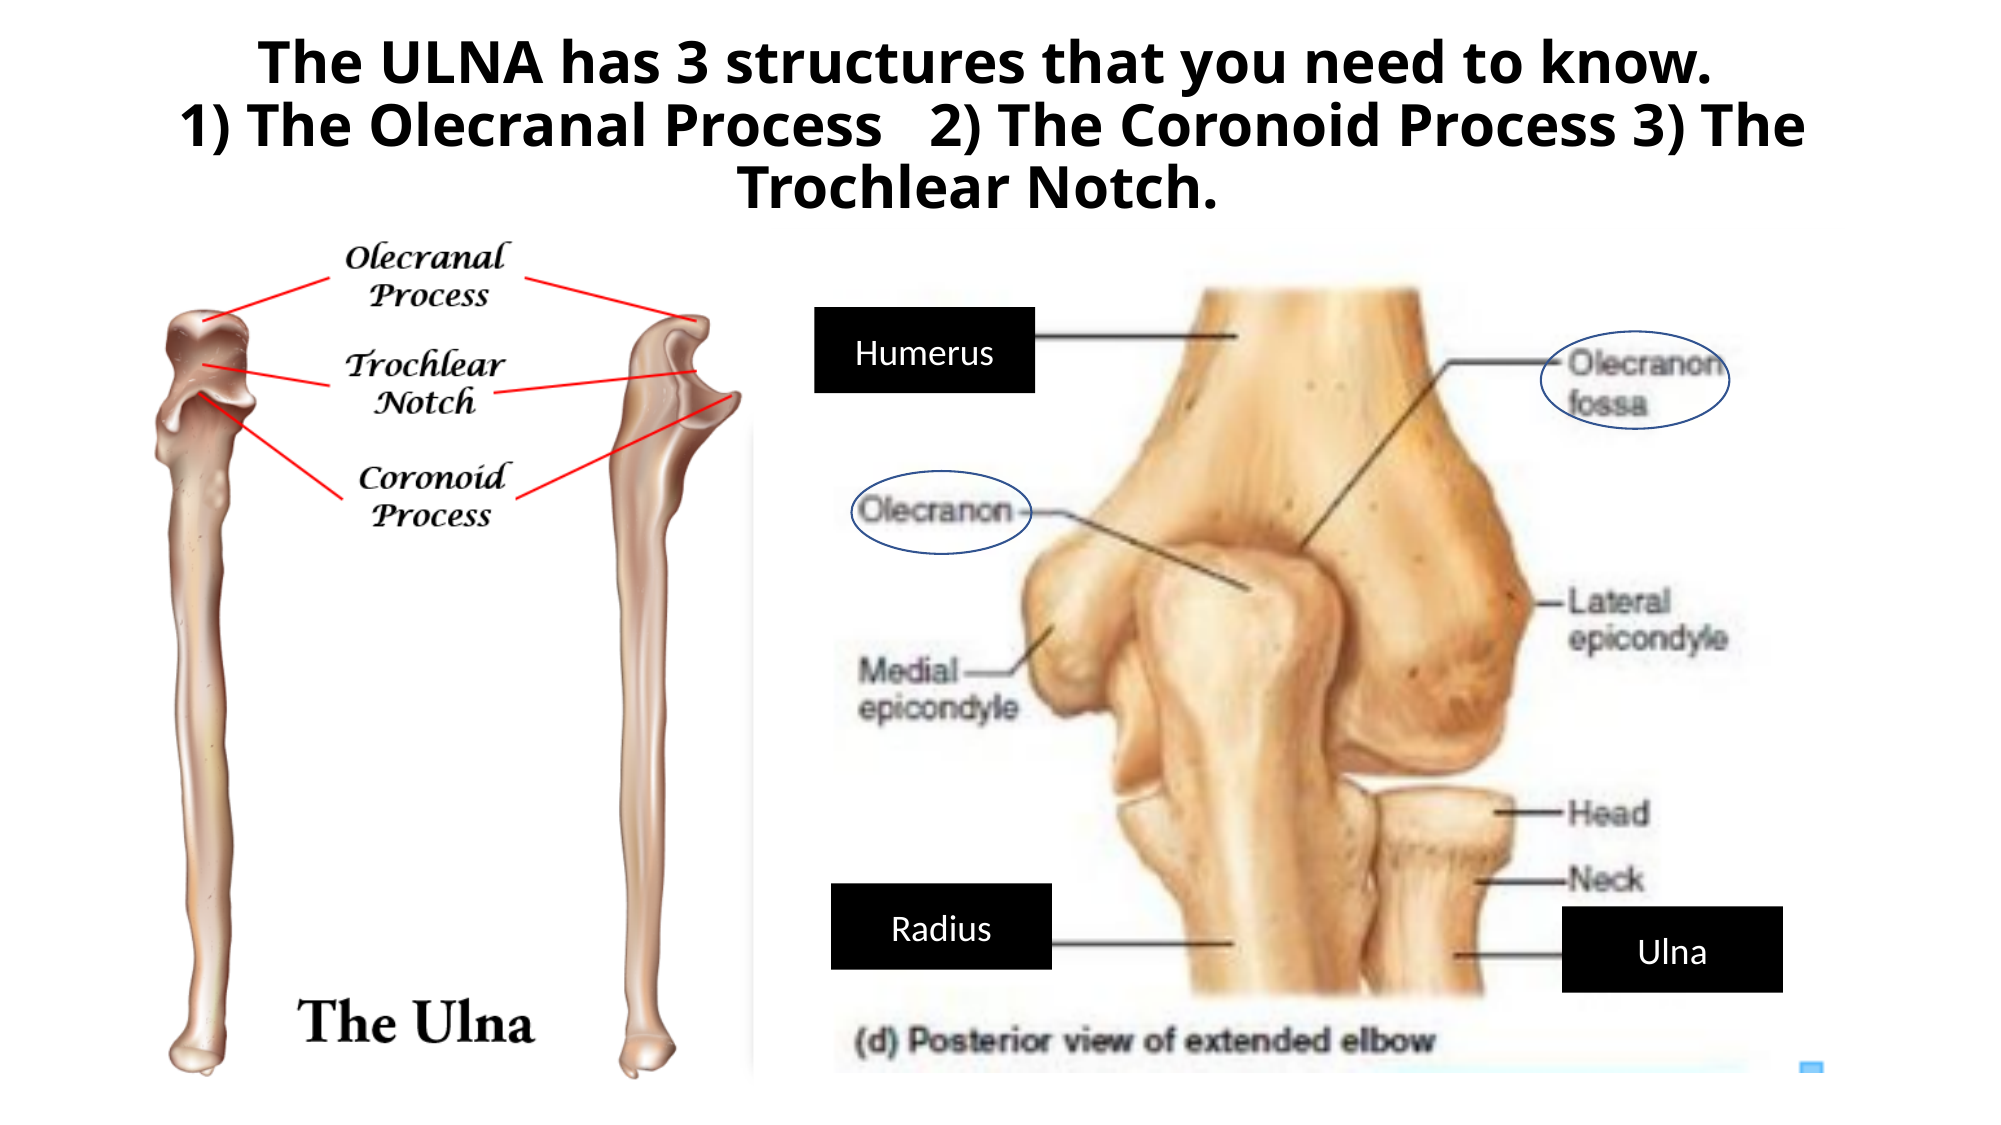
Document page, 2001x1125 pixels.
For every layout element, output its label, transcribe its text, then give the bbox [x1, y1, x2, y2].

picture [138, 231, 754, 1099]
picture [771, 227, 1845, 1073]
title The ULNA has 3 structures that you need to know. ​ 1) The Olecranal Process 2) The Coronoid Process 3) The Trochlear Notch. [68, 22, 1903, 240]
